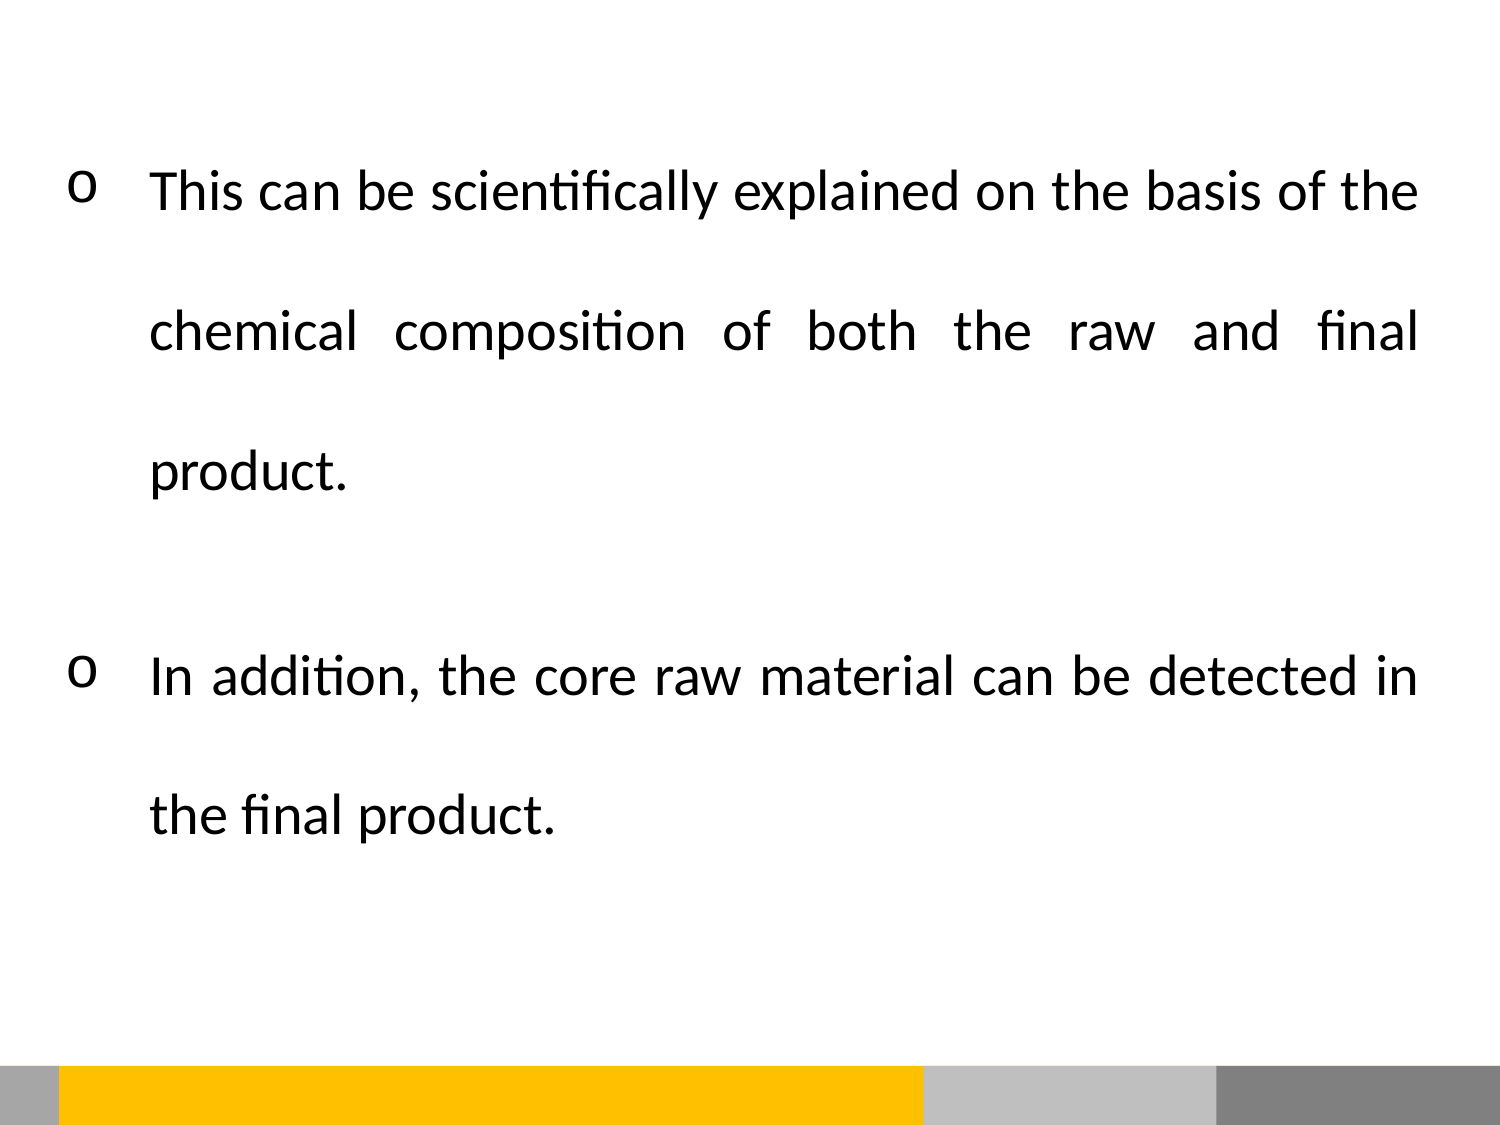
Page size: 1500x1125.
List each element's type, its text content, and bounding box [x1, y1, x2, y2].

text_box [921, 1064, 1214, 1125]
text_box [1214, 1064, 1500, 1125]
text_box [61, 1064, 921, 1125]
text_box [0, 1064, 61, 1125]
text_box In addition, the core raw material can be detected in the final product. [50, 559, 1436, 854]
text_box This can be scientifically explained on the basis of the chemical composition of both the raw and final product. [50, 74, 1436, 510]
